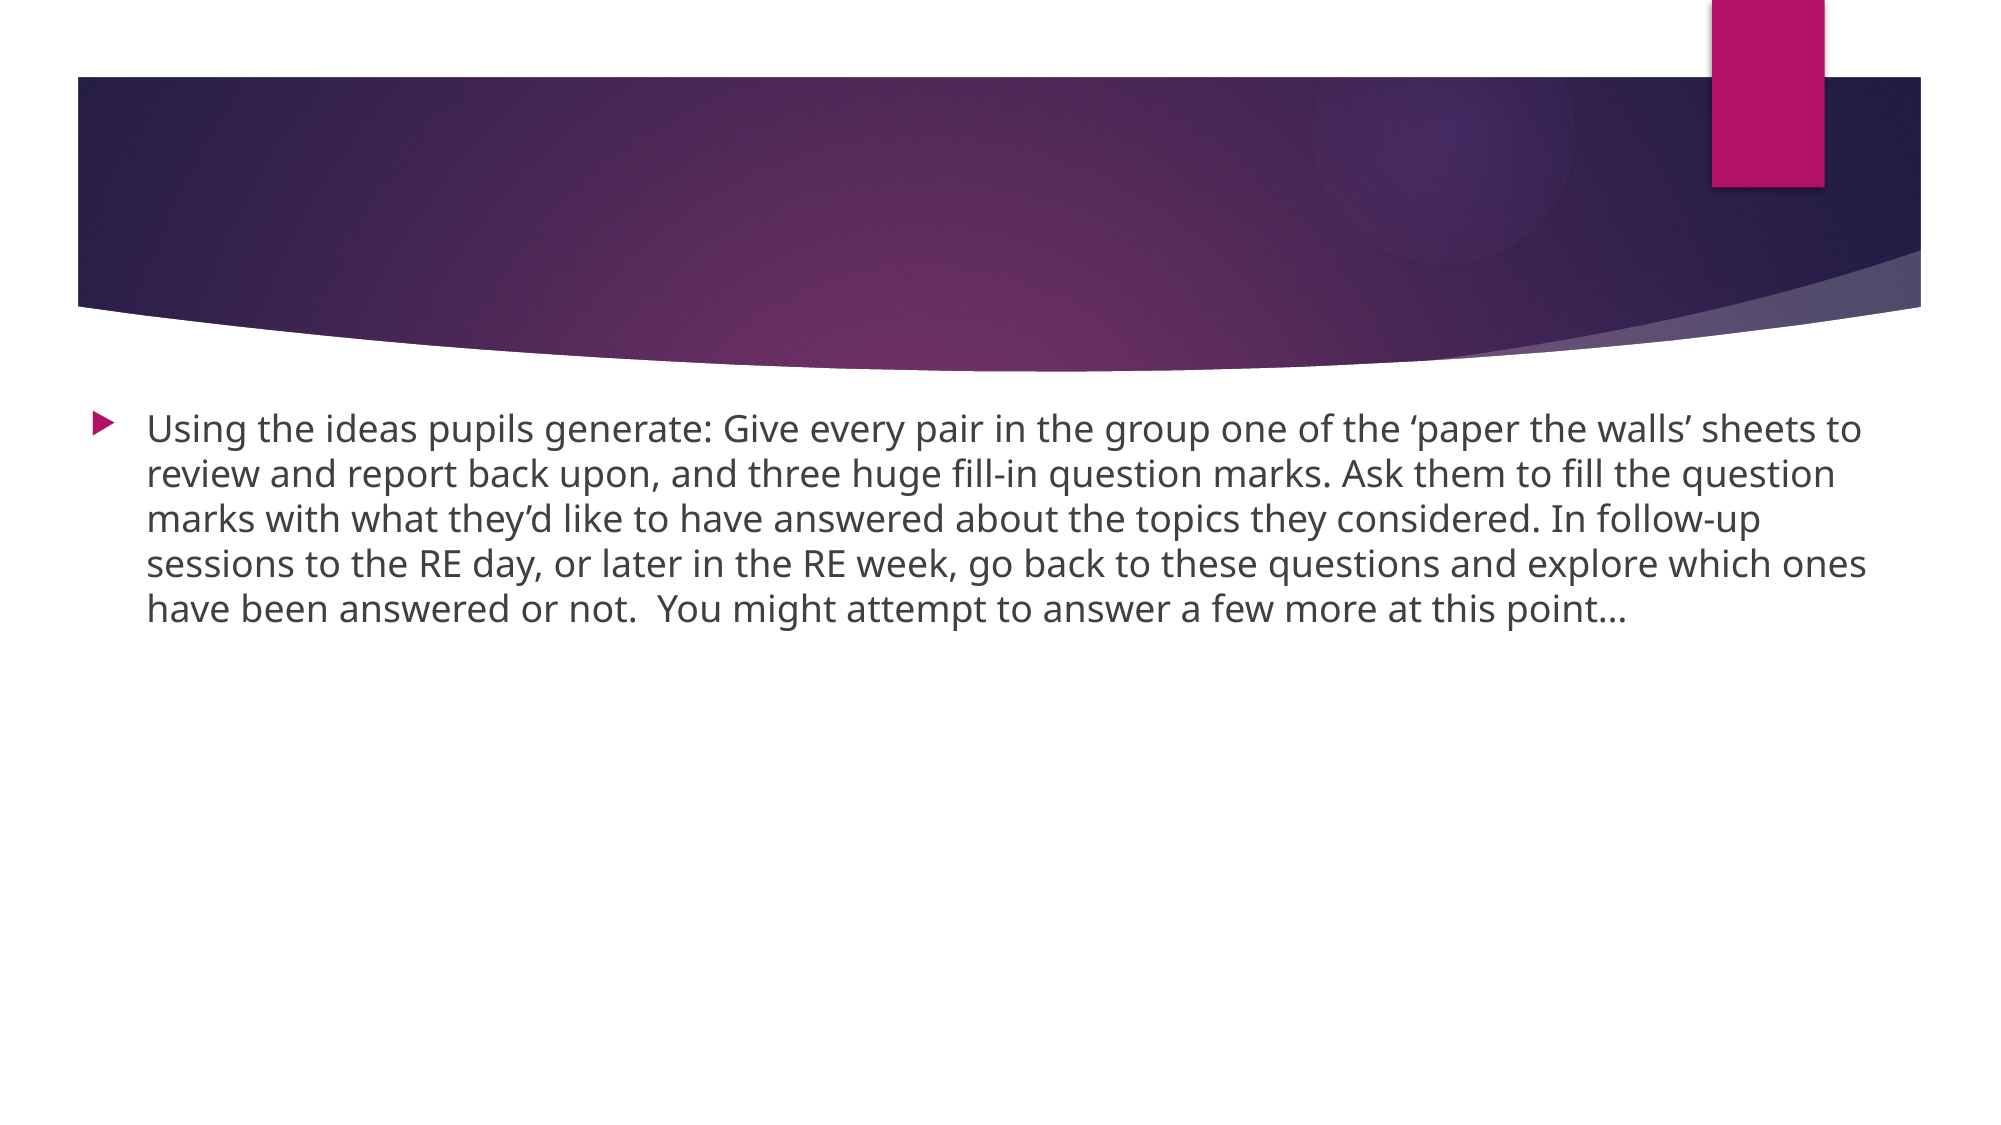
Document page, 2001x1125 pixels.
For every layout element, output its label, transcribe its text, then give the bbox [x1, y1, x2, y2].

list Using the ideas pupils generate: Give every pair in the group one of the ‘paper the walls’ sheets to review and report back upon, and three huge fill-in question marks. Ask them to fill the question marks with what they’d like to have answered about the topics they considered. In follow-up sessions to the RE day, or later in the RE week, go back to these questions and explore which ones have been answered or not. You might attempt to answer a few more at this point… [75, 397, 1918, 988]
